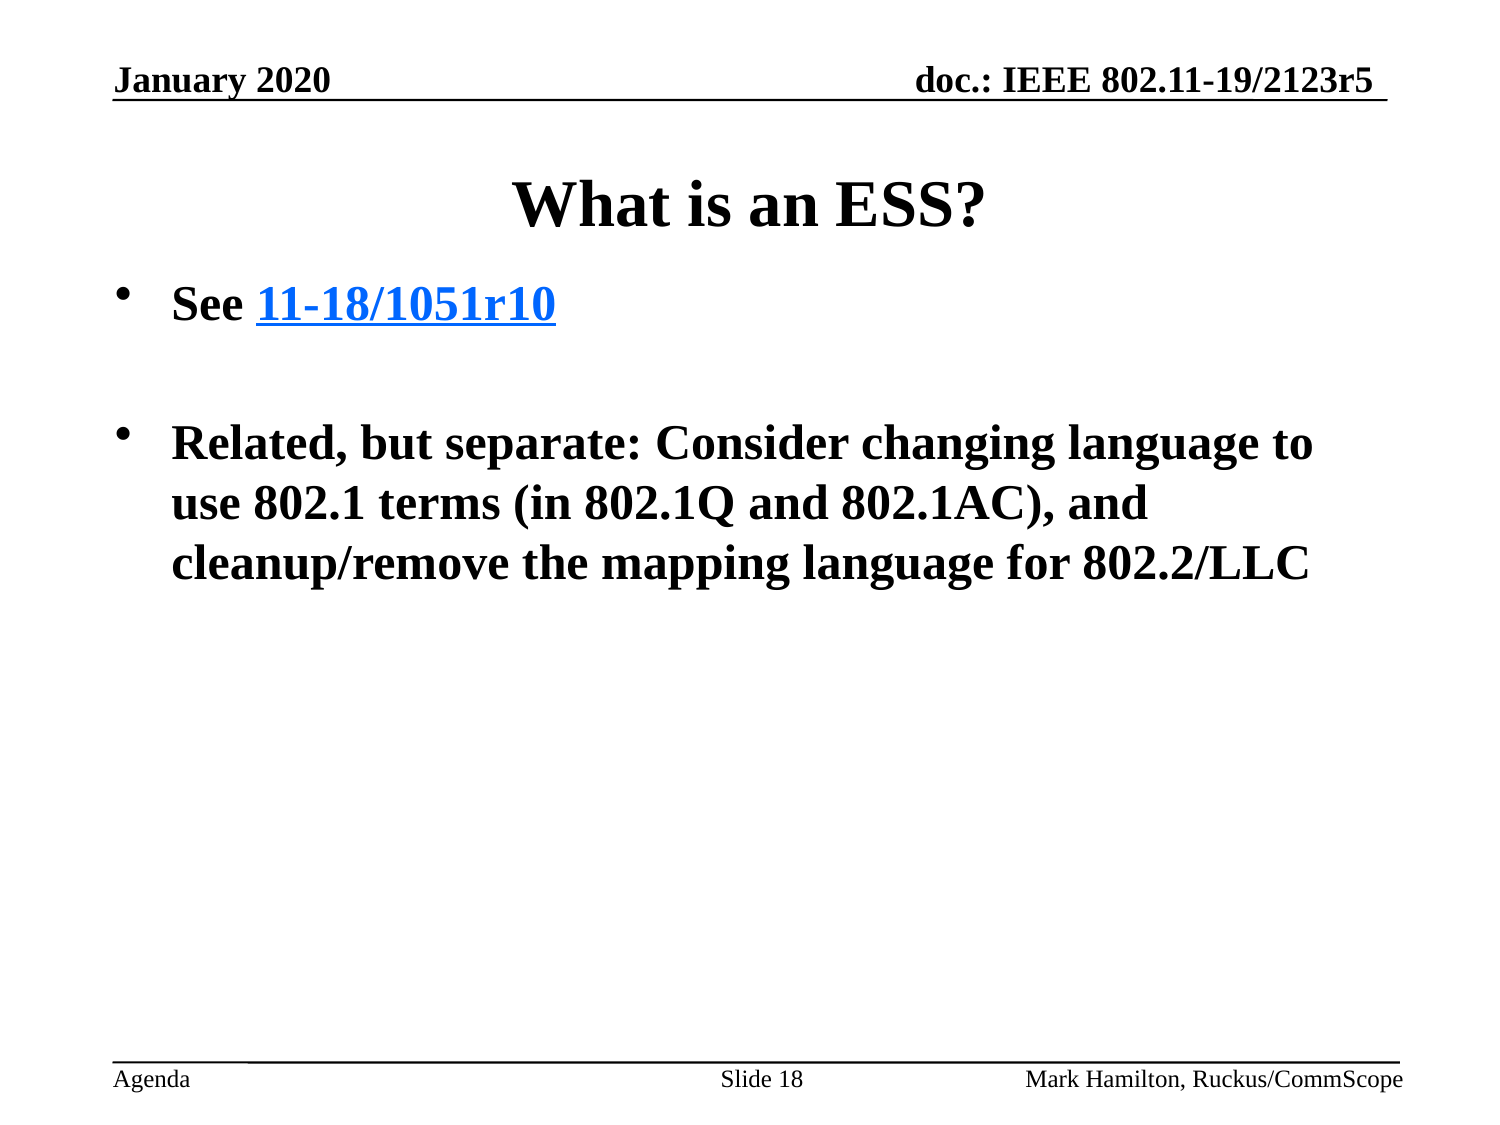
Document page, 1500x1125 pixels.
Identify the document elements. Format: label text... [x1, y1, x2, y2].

title What is an ESS? [112, 112, 1388, 288]
list See 11-18/1051r10 Related, but separate: Consider changing language to use 802.1 terms (in 802.1Q and 802.1AC), and cleanup/remove the mapping language for 802.2/LLC [99, 262, 1375, 1013]
